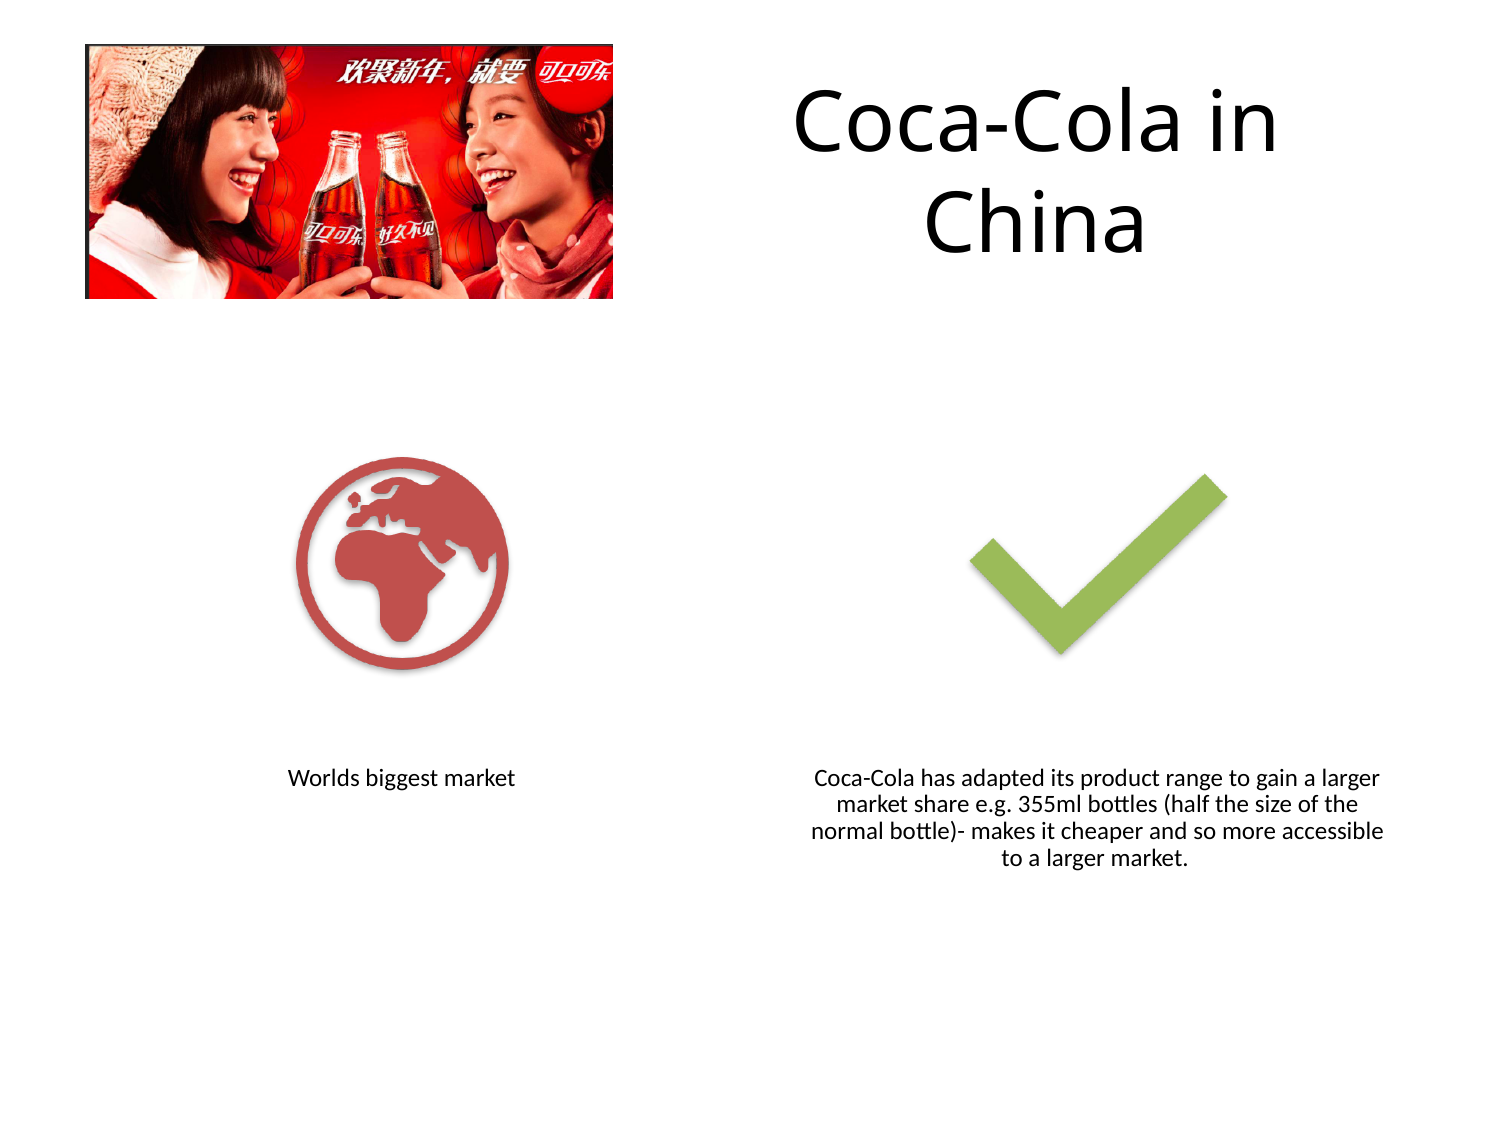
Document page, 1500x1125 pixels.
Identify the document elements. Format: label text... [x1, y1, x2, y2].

title Coca-Cola in China [675, 59, 1397, 278]
picture [85, 44, 614, 300]
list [102, 299, 1398, 1014]
